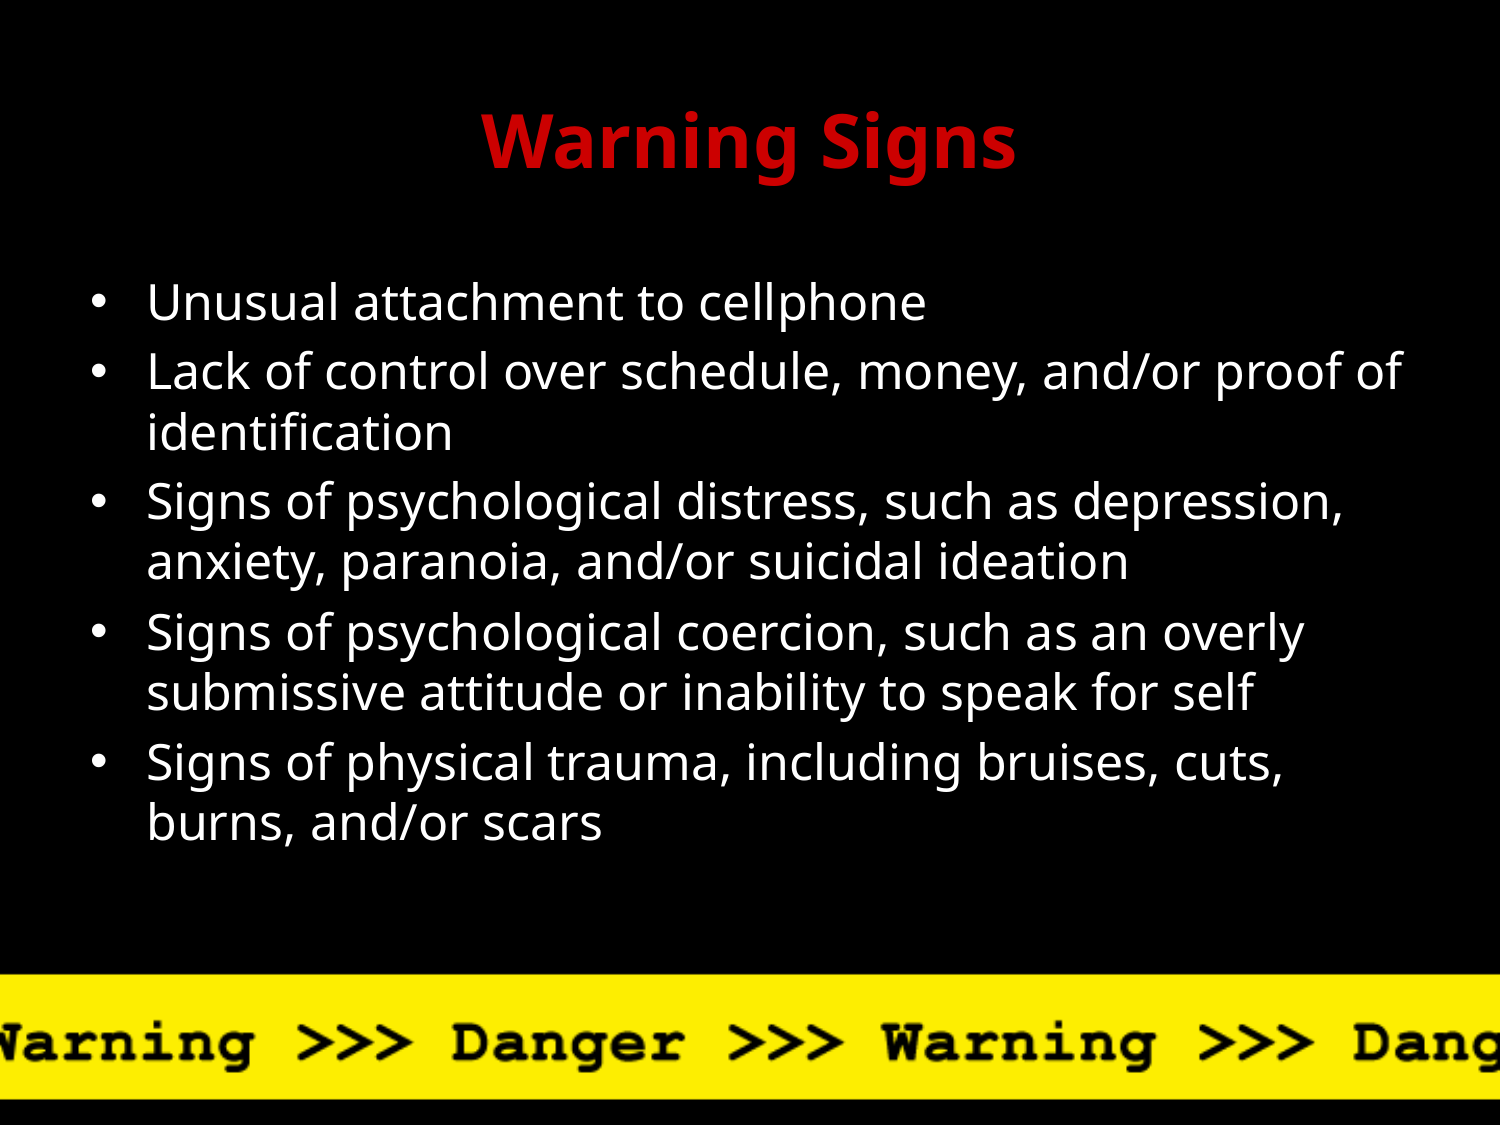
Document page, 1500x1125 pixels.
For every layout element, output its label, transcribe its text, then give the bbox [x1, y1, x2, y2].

picture [0, 952, 1500, 1125]
list Unusual attachment to cellphone Lack of control over schedule, money, and/or proof of identification Signs of psychological distress, such as depression, anxiety, paranoia, and/or suicidal ideation Signs of psychological coercion, such as an overly submissive attitude or inability to speak for self Signs of physical trauma, including bruises, cuts, burns, and/or scars [75, 262, 1425, 953]
title Warning Signs [75, 45, 1425, 233]
